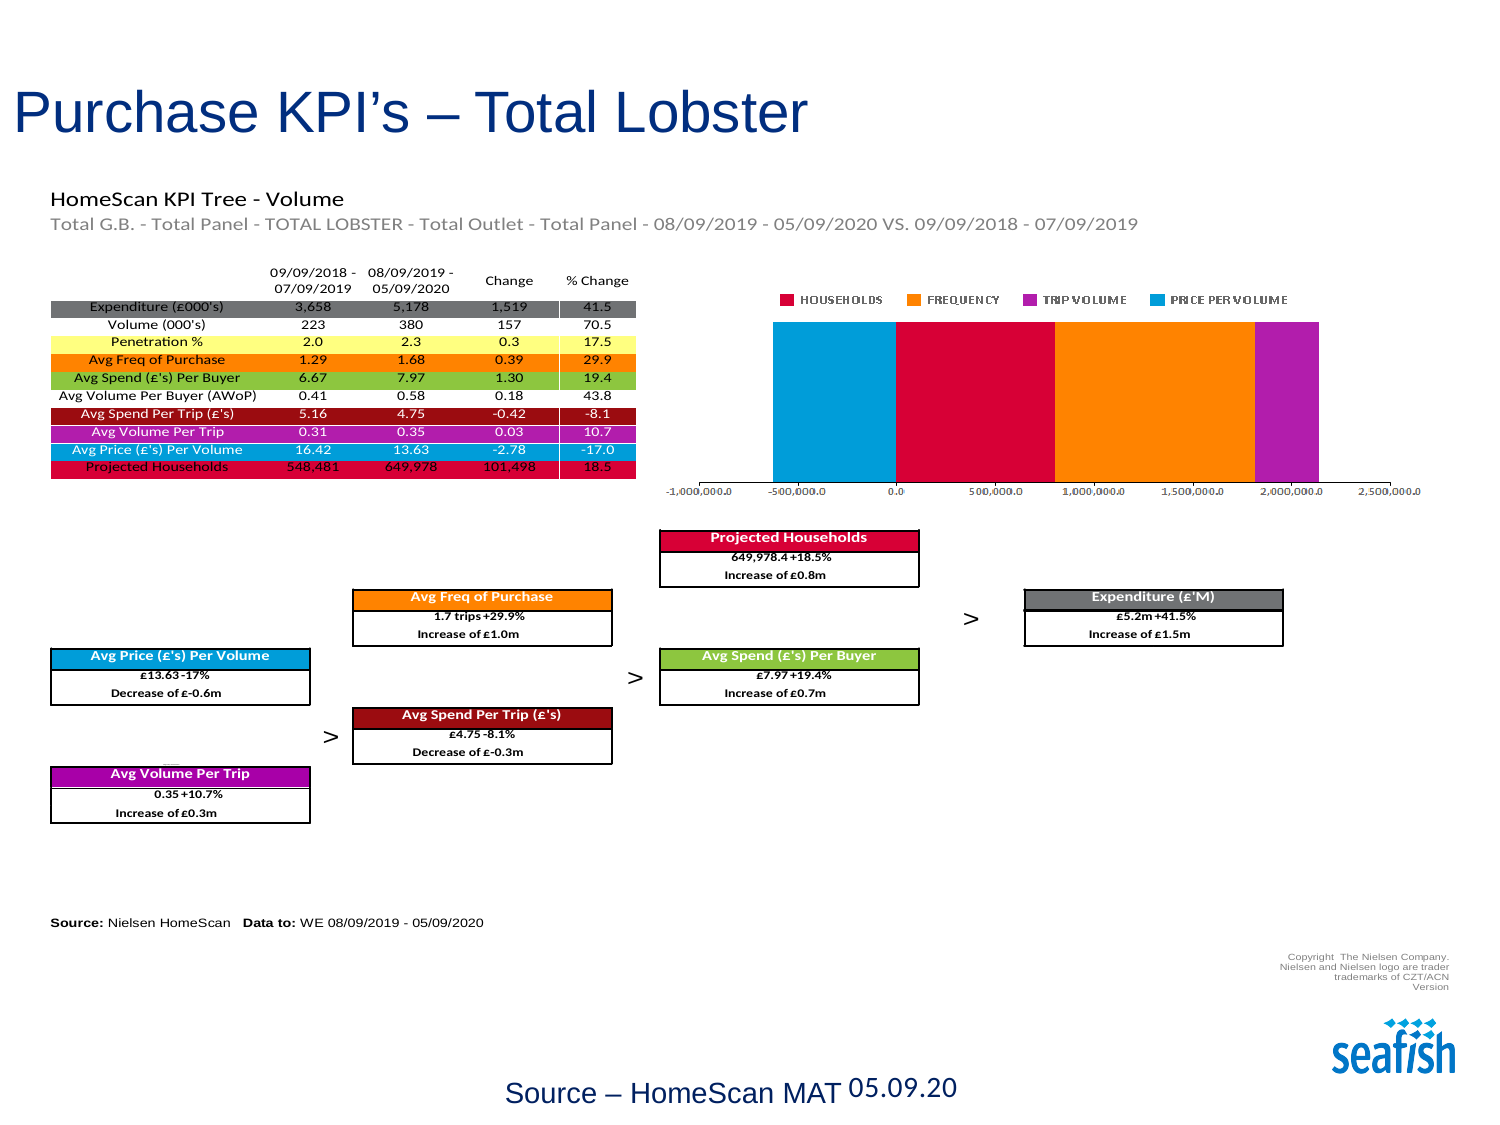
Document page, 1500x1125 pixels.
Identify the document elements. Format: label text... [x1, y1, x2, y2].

picture [842, 1072, 1001, 1114]
text_box Source – HomeScan MAT [0, 1067, 857, 1117]
text_box Purchase KPI’s – Total Lobster [0, 66, 1417, 148]
picture [0, 148, 1500, 1074]
